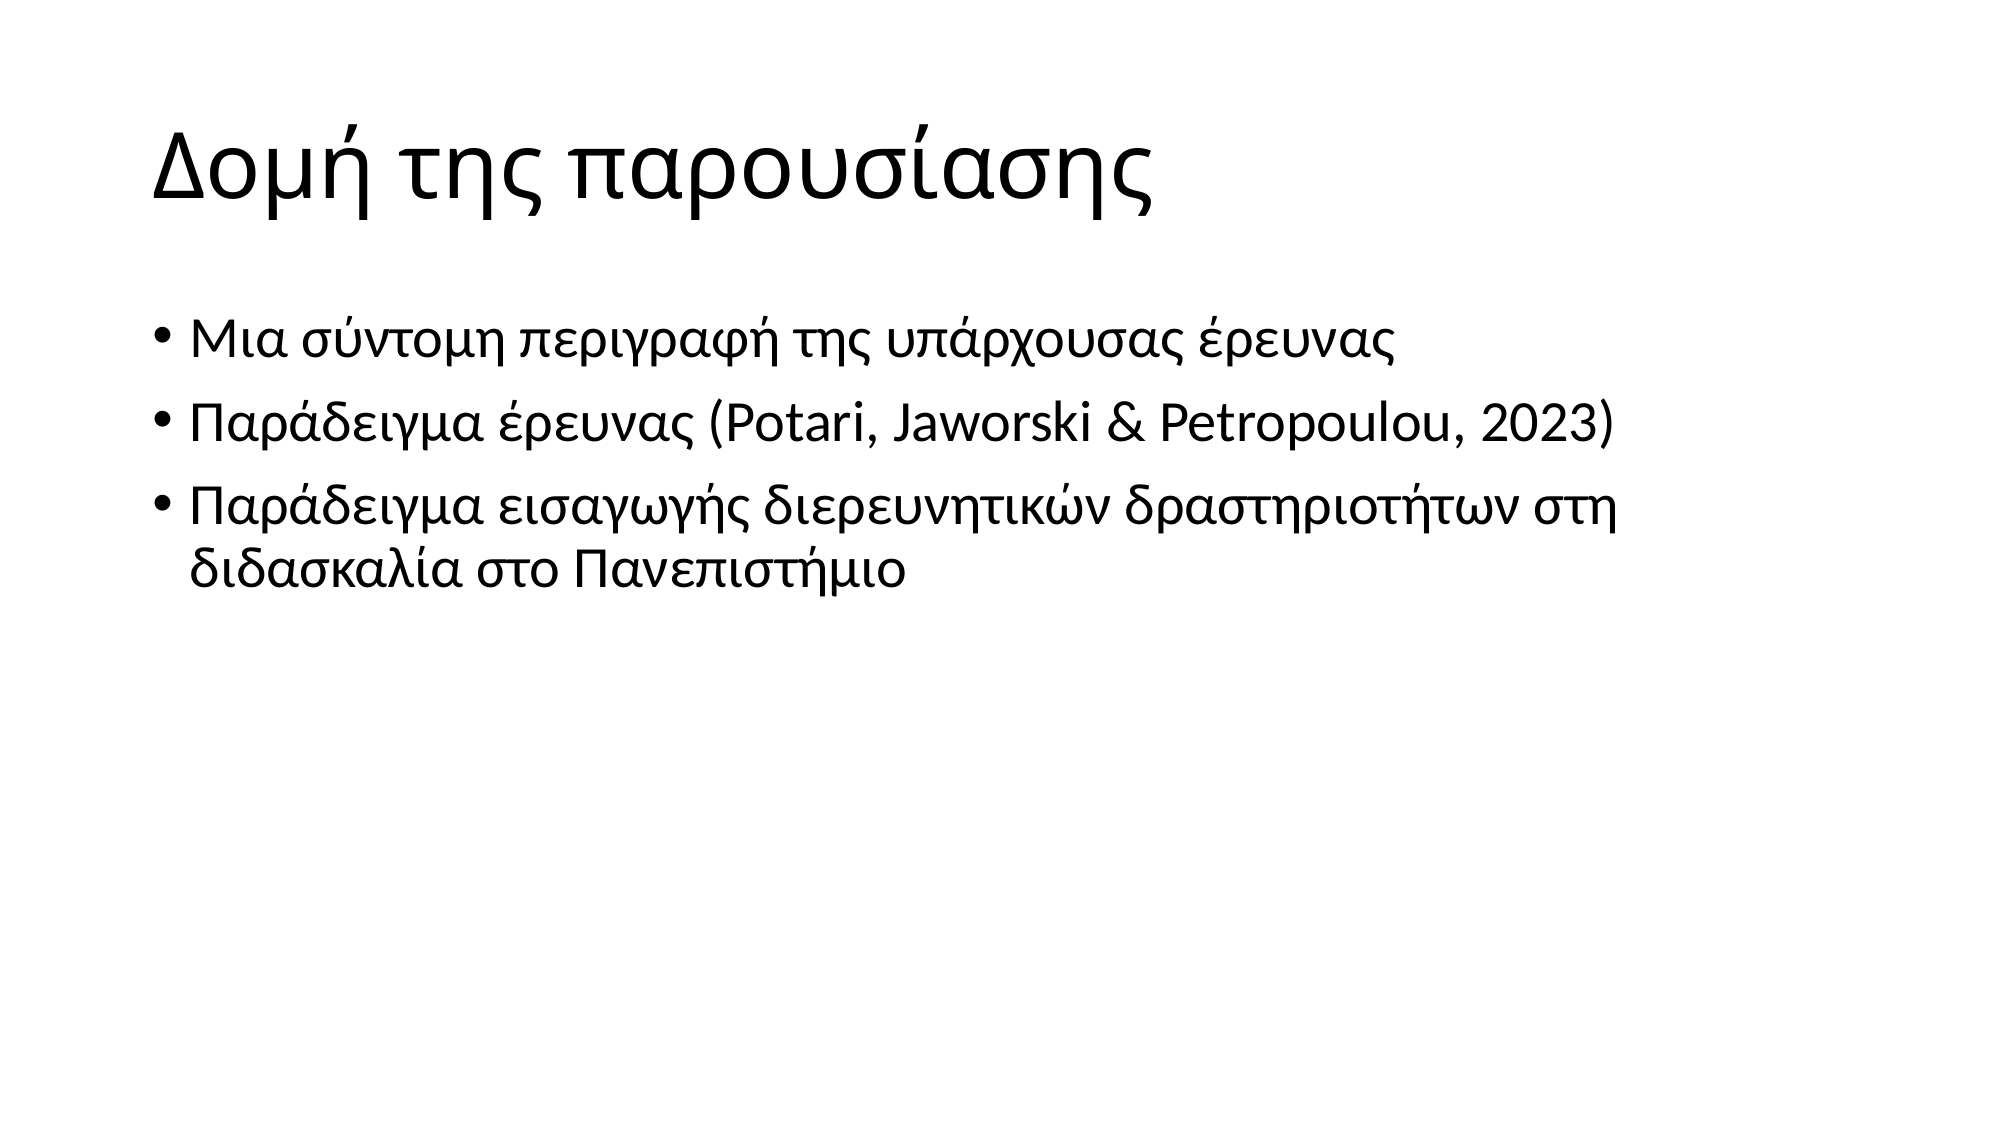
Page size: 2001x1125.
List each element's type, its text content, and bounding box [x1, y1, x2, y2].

list Μια σύντομη περιγραφή της υπάρχουσας έρευνας Παράδειγμα έρευνας (Potari, Jaworski & Petropoulou, 2023) Παράδειγμα εισαγωγής διερευνητικών δραστηριοτήτων στη διδασκαλία στο Πανεπιστήμιο [137, 299, 1863, 1014]
title Δομή της παρουσίασης [137, 59, 1863, 278]
